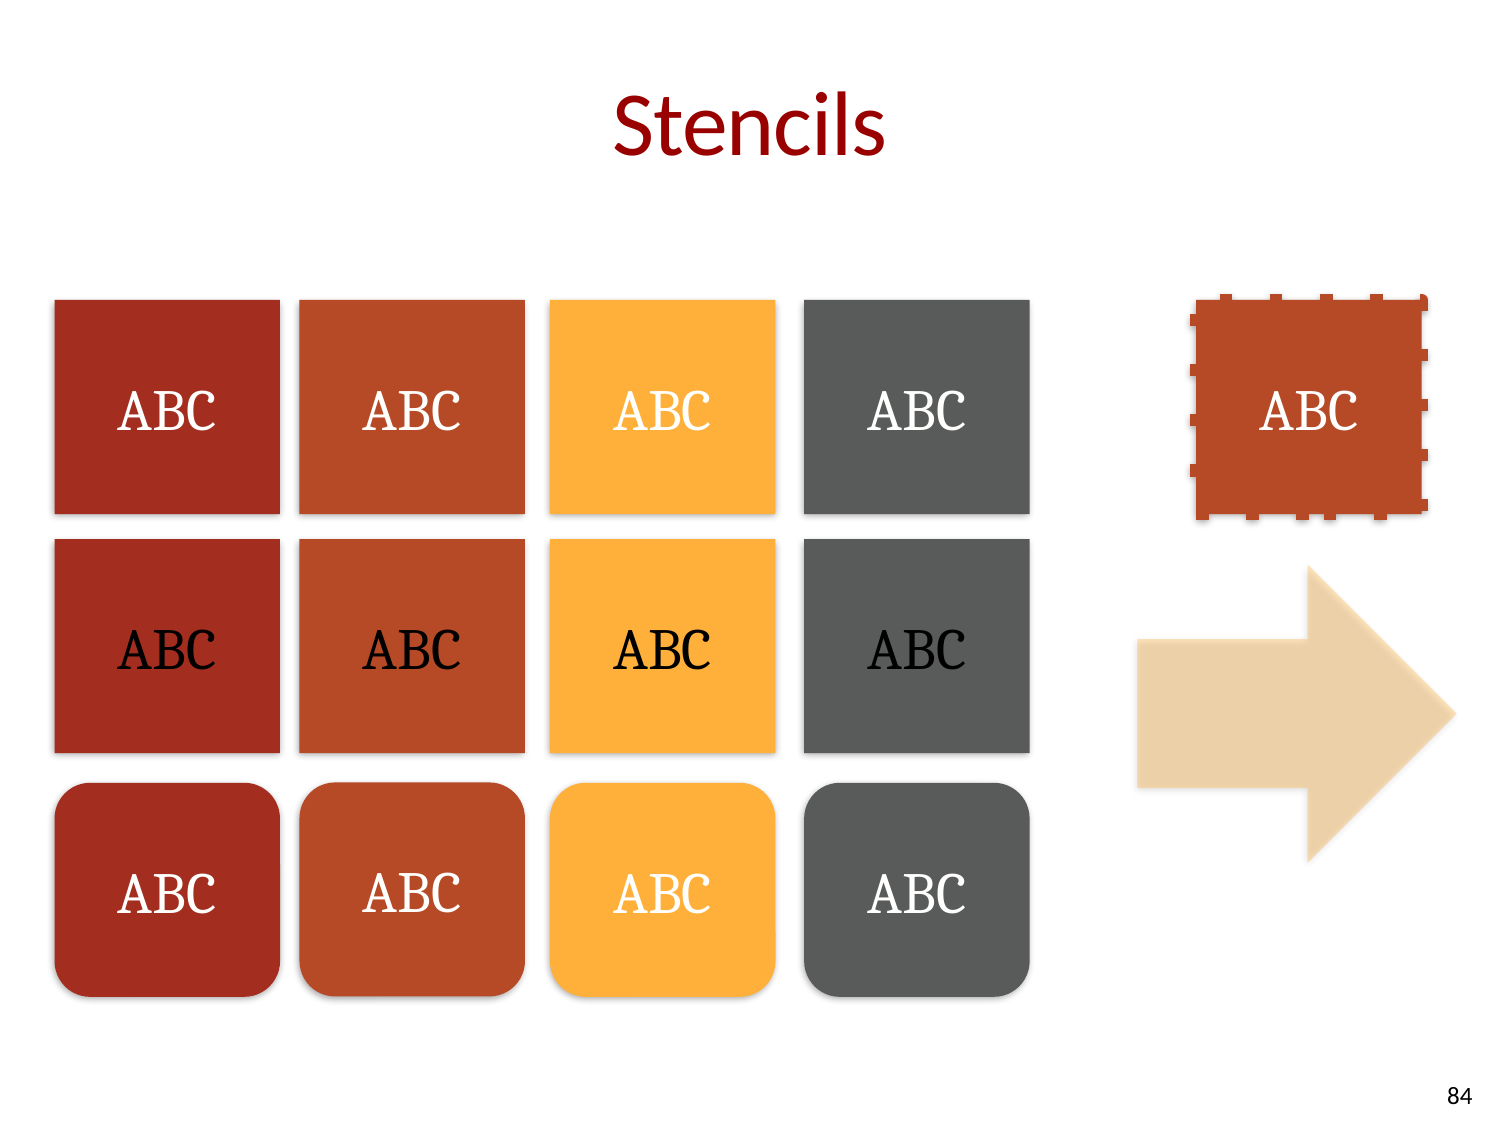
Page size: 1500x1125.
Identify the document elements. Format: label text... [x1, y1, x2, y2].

slide_number 84 [1137, 1065, 1488, 1125]
text_box ABC [53, 782, 281, 998]
text_box ABC [549, 782, 777, 998]
text_box ABC [549, 538, 776, 754]
text_box ABC [803, 299, 1030, 515]
text_box [1136, 563, 1458, 864]
title Stencils [75, 24, 1425, 213]
text_box ABC [803, 538, 1030, 754]
text_box ABC [298, 781, 526, 998]
text_box ABC [54, 538, 281, 754]
text_box ABC [54, 299, 281, 515]
text_box ABC [299, 299, 526, 515]
text_box ABC [1195, 299, 1422, 515]
text_box ABC [549, 299, 776, 515]
text_box ABC [299, 538, 526, 754]
text_box ABC [803, 782, 1031, 998]
